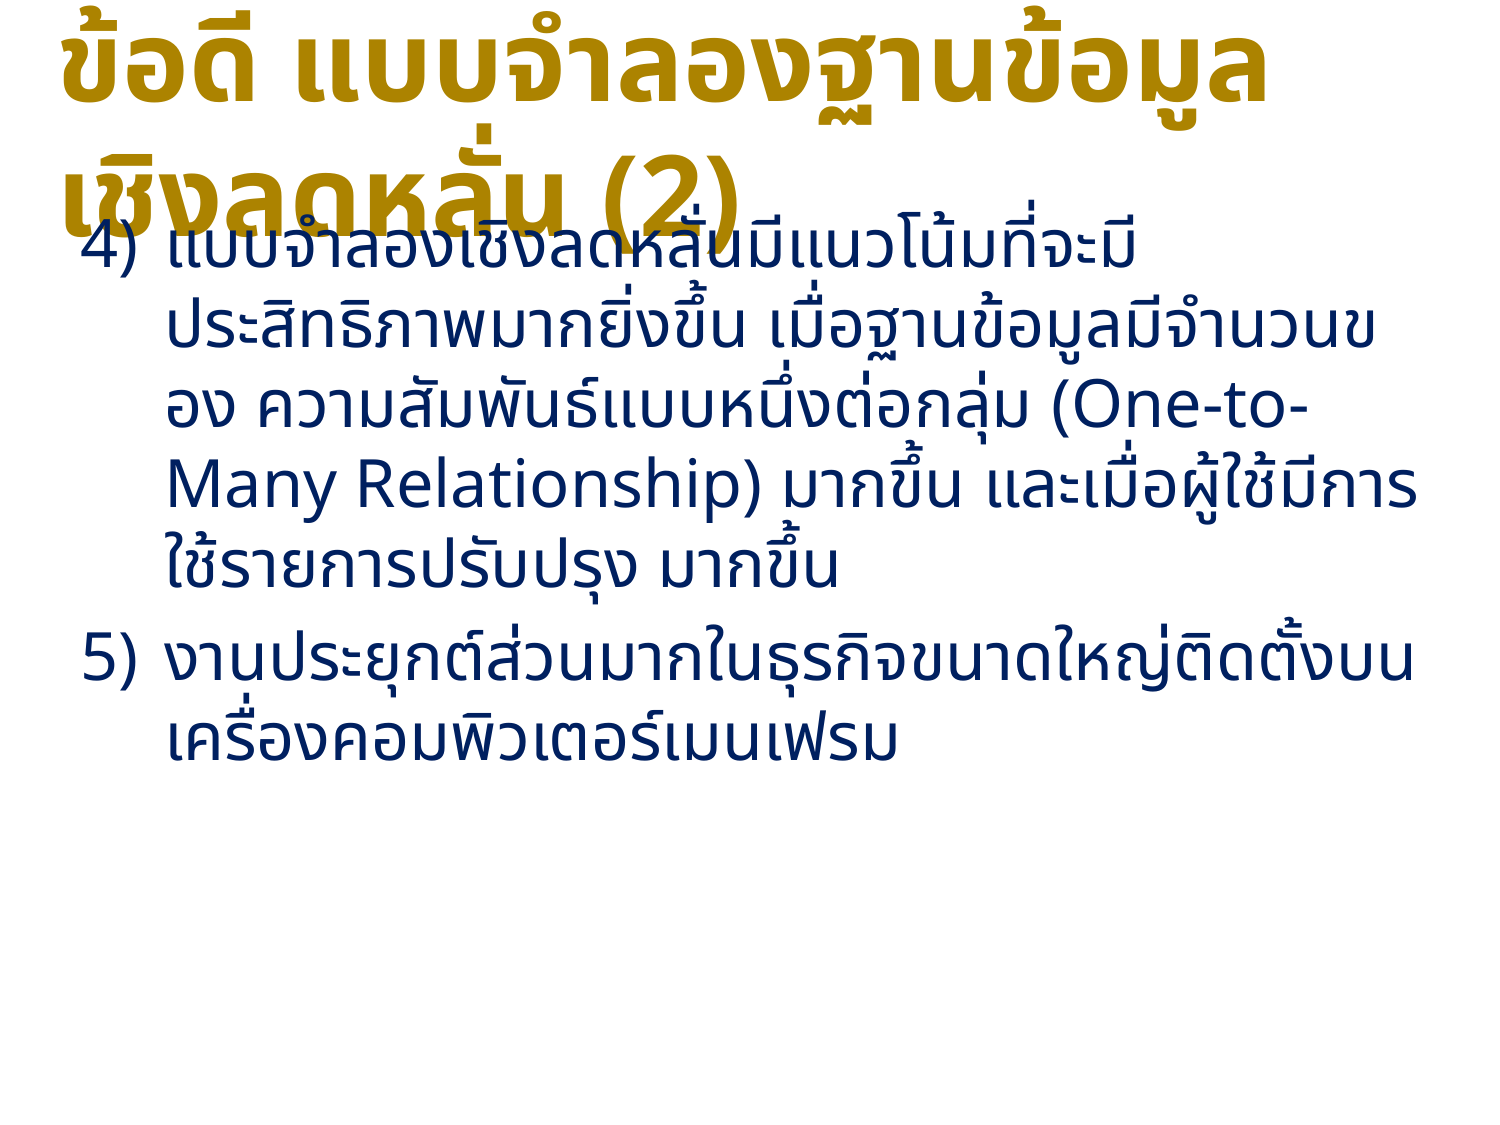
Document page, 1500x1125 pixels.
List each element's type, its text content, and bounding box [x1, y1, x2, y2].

text_box แบบจําลองเชิงลดหลั่นมีแนวโน้มที่จะมีประสิทธิภาพมากยิ่งขึ้น เมื่อฐานข้อมูลมีจํานวนของ ความสัมพันธ์แบบหนึ่งต่อกลุ่ม (One-to-Many Relationship) มากขึ้น และเมื่อผู้ใช้มีการใช้รายการปรับปรุง มากขึ้น งานประยุกต์ส่วนมากในธุรกิจขนาดใหญ่ติดตั้งบนเครื่องคอมพิวเตอร์เมนเฟรม [64, 193, 1459, 1106]
title ข้อดี แบบจำลองฐานข้อมูลเชิงลดหลั่น (2) [41, 54, 1400, 193]
